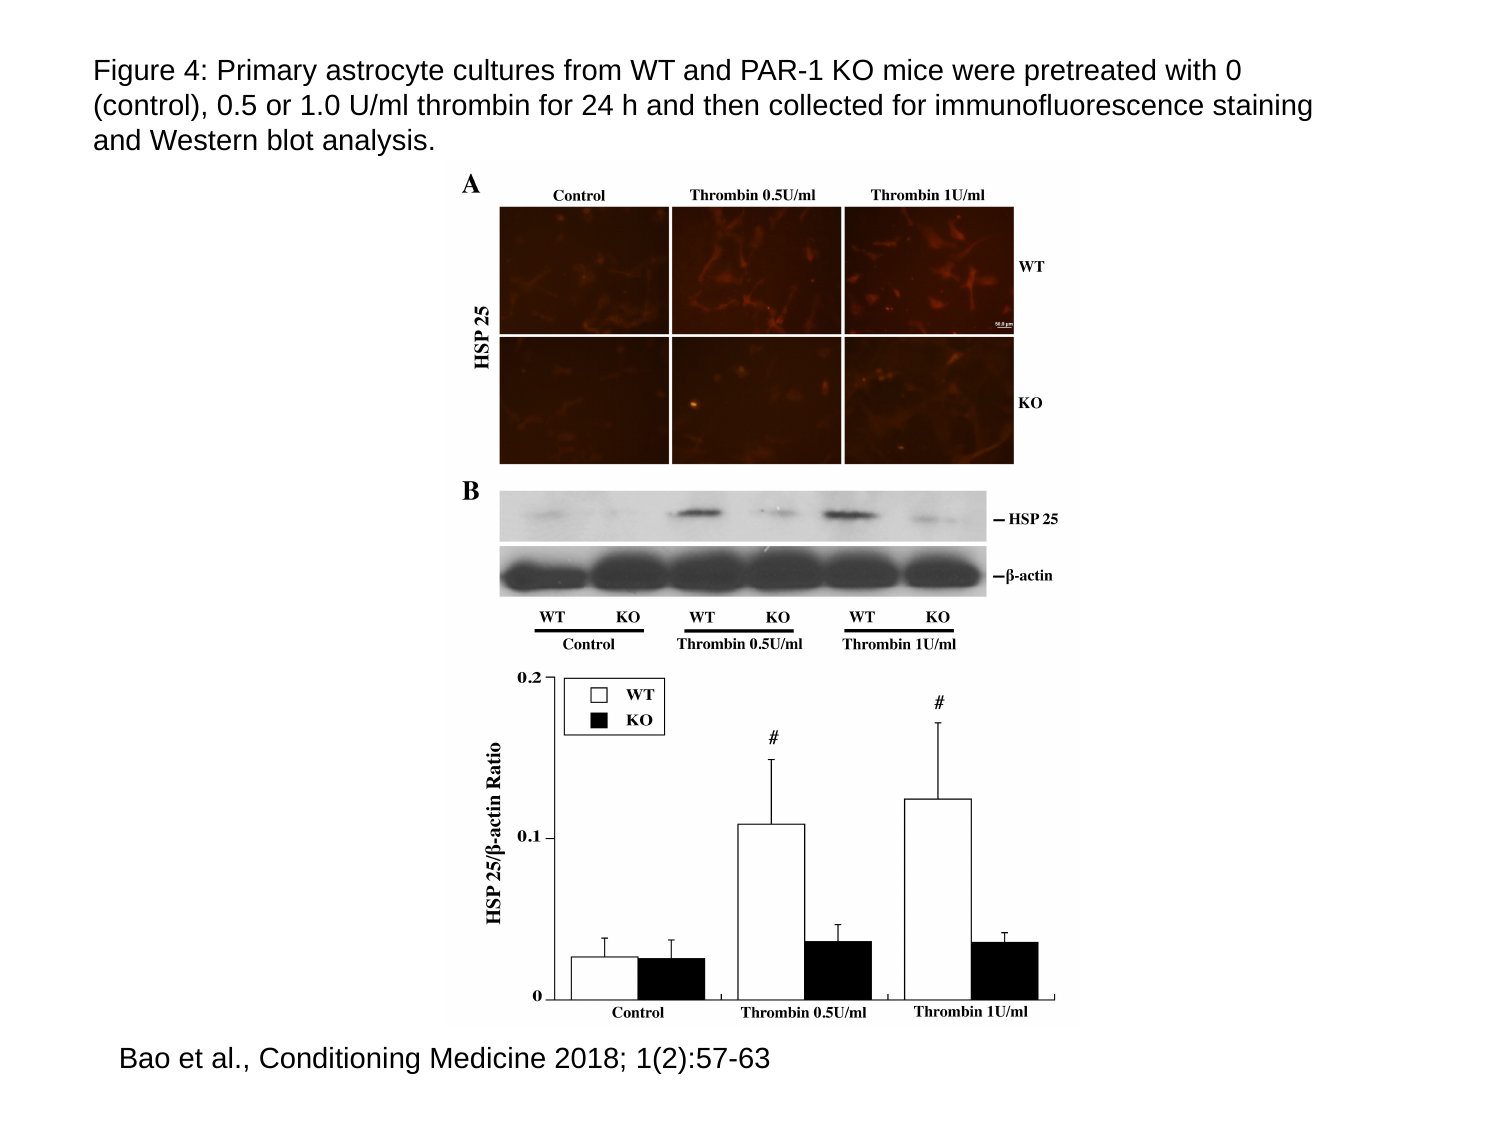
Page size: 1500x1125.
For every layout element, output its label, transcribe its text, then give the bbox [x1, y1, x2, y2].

picture [447, 155, 1083, 1028]
text_box Figure 4: Primary astrocyte cultures from WT and PAR-1 KO mice were pretreated with 0 (control), 0.5 or 1.0 U/ml thrombin for 24 h and then collected for immunofluorescence staining and Western blot analysis. [78, 43, 1381, 164]
text_box Bao et al., Conditioning Medicine 2018; 1(2):57-63 [103, 1032, 787, 1082]
